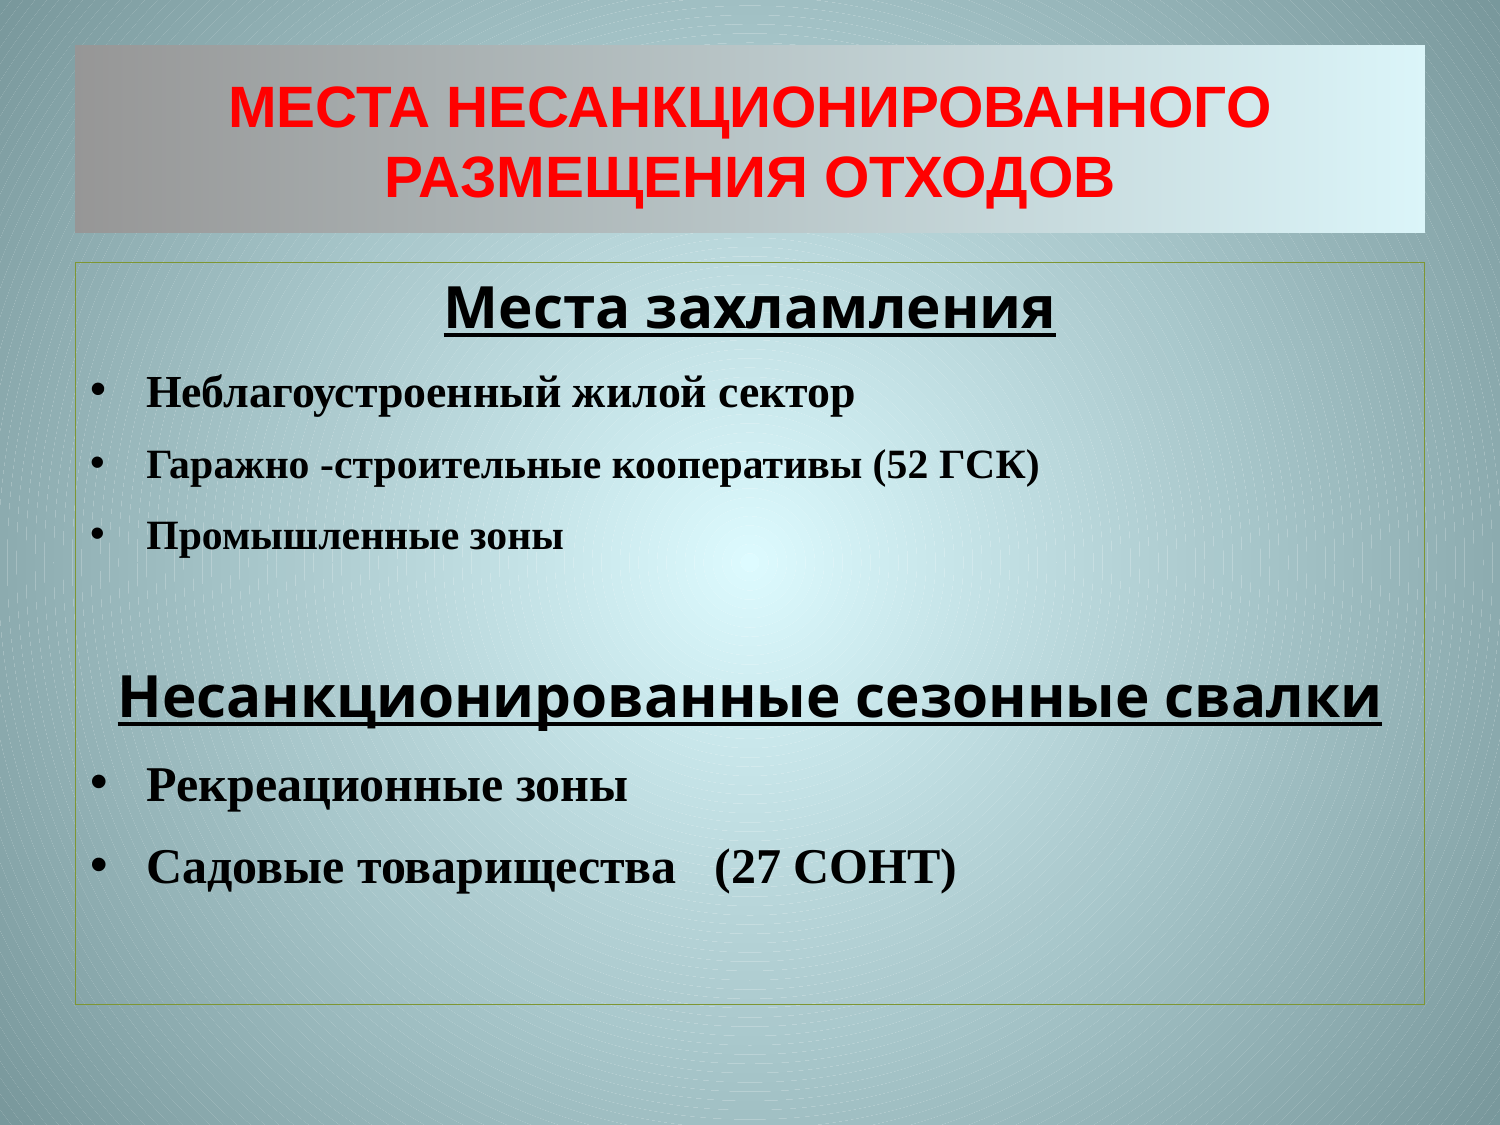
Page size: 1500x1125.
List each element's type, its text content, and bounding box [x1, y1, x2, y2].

title МЕСТА НЕСАНКЦИОНИРОВАННОГО РАЗМЕЩЕНИЯ ОТХОДОВ [75, 45, 1425, 233]
list Места захламления Неблагоустроенный жилой сектор Гаражно -строительные кооперативы (52 ГСК) Промышленные зоны Несанкционированные сезонные свалки Рекреационные зоны Садовые товарищества (27 СОНТ) [75, 262, 1425, 1005]
